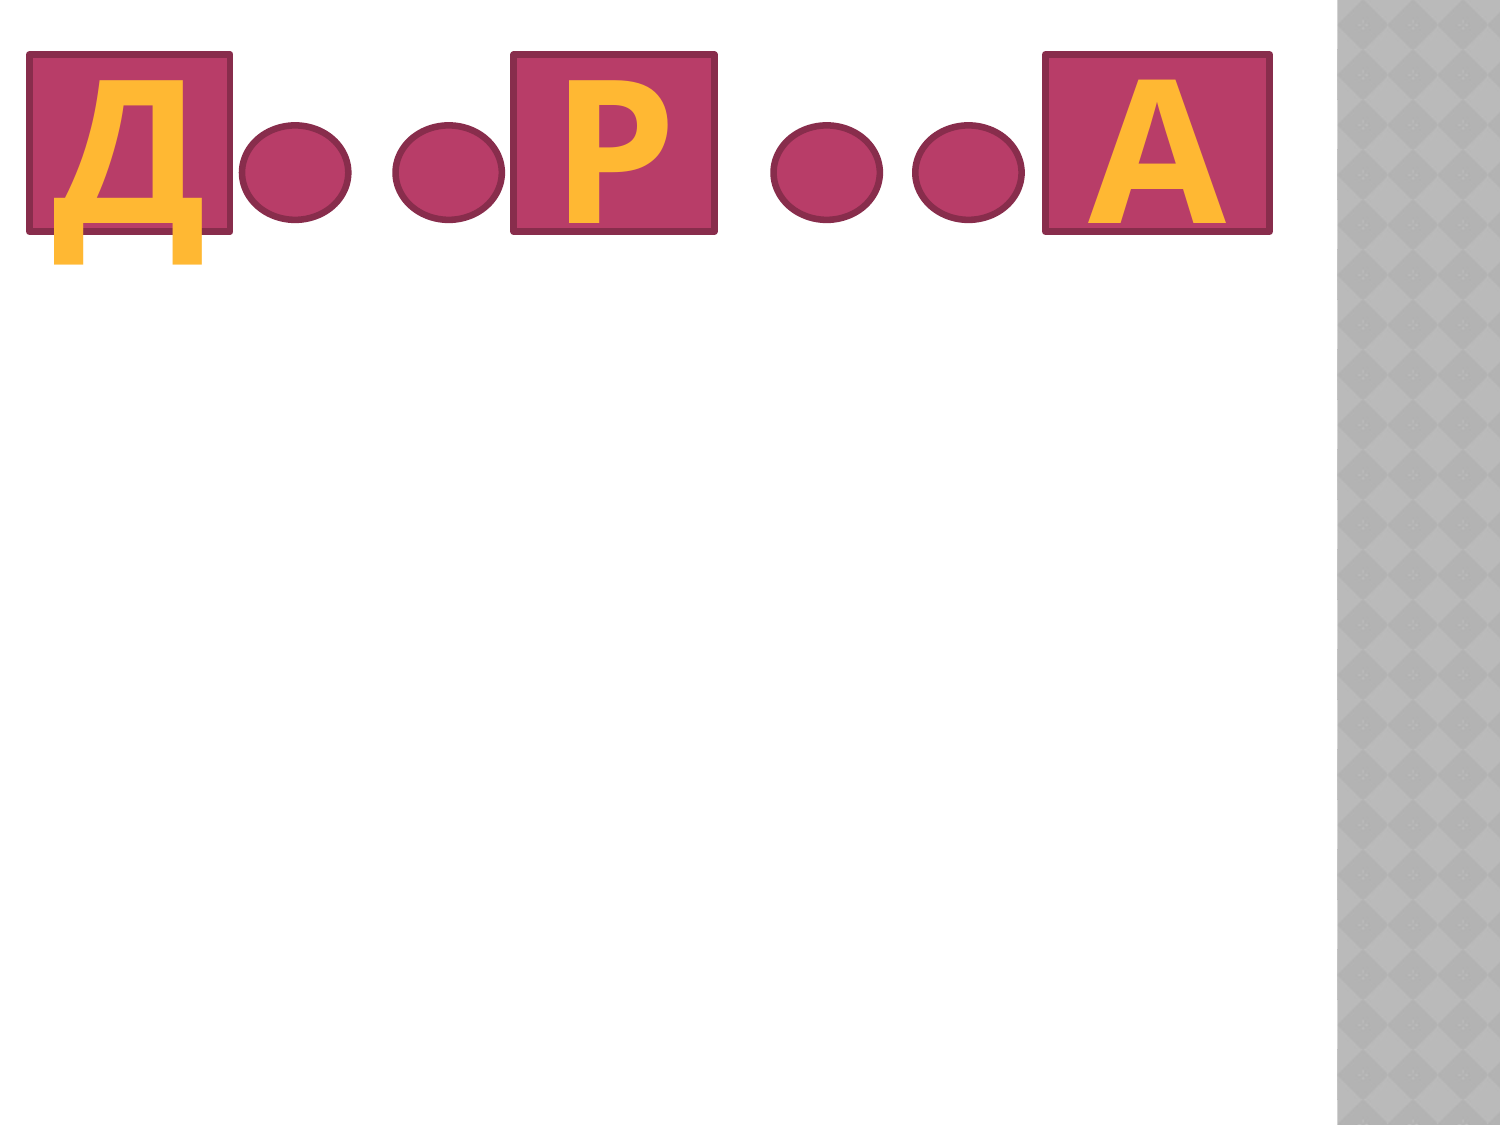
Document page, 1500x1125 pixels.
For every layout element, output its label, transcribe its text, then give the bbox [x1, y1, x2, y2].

text_box Р [510, 51, 718, 235]
text_box [912, 122, 1025, 224]
text_box [238, 122, 352, 224]
text_box Д [26, 51, 233, 235]
text_box [770, 122, 884, 224]
text_box А [1042, 51, 1273, 235]
text_box [392, 122, 506, 224]
